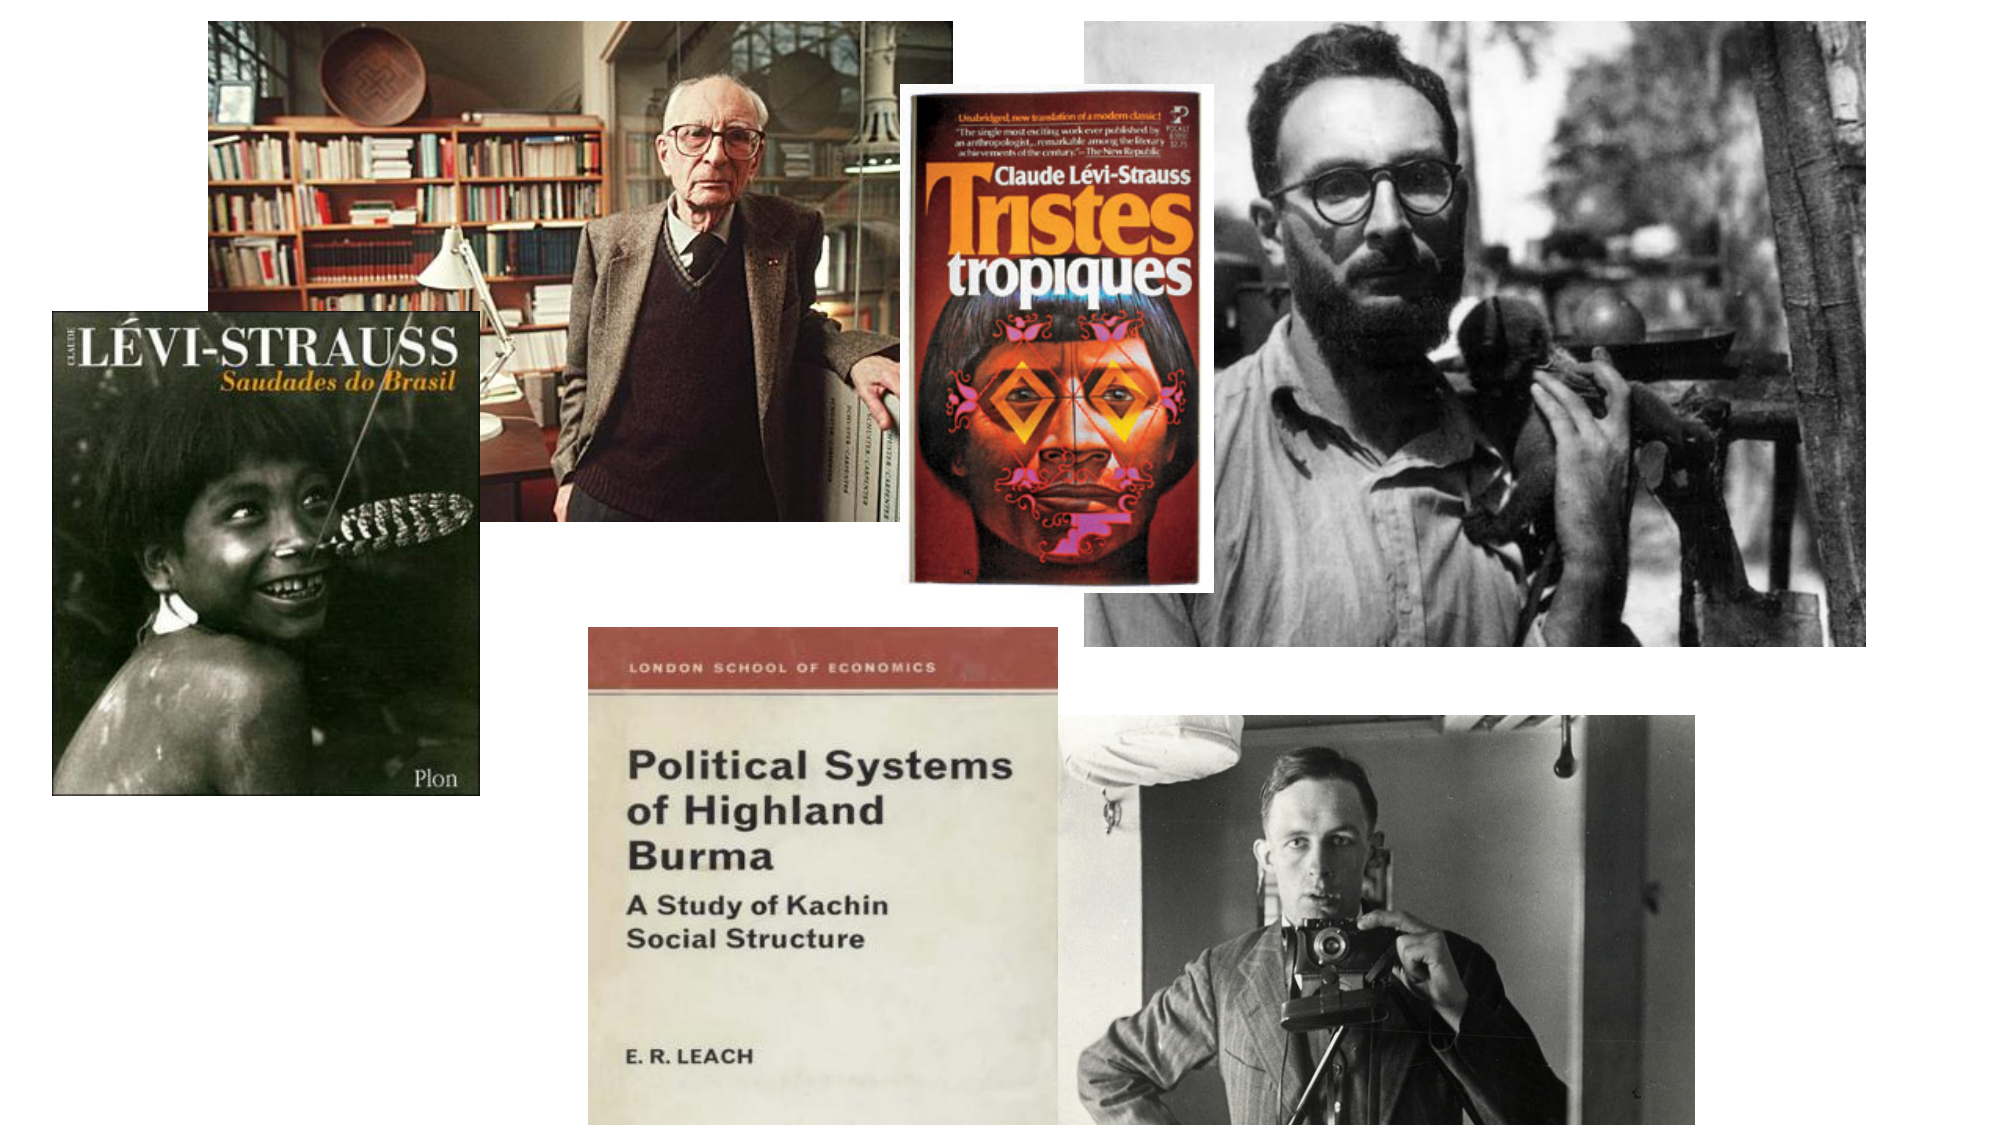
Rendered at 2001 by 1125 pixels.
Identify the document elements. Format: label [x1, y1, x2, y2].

picture [588, 627, 1695, 1125]
picture [52, 21, 1866, 796]
